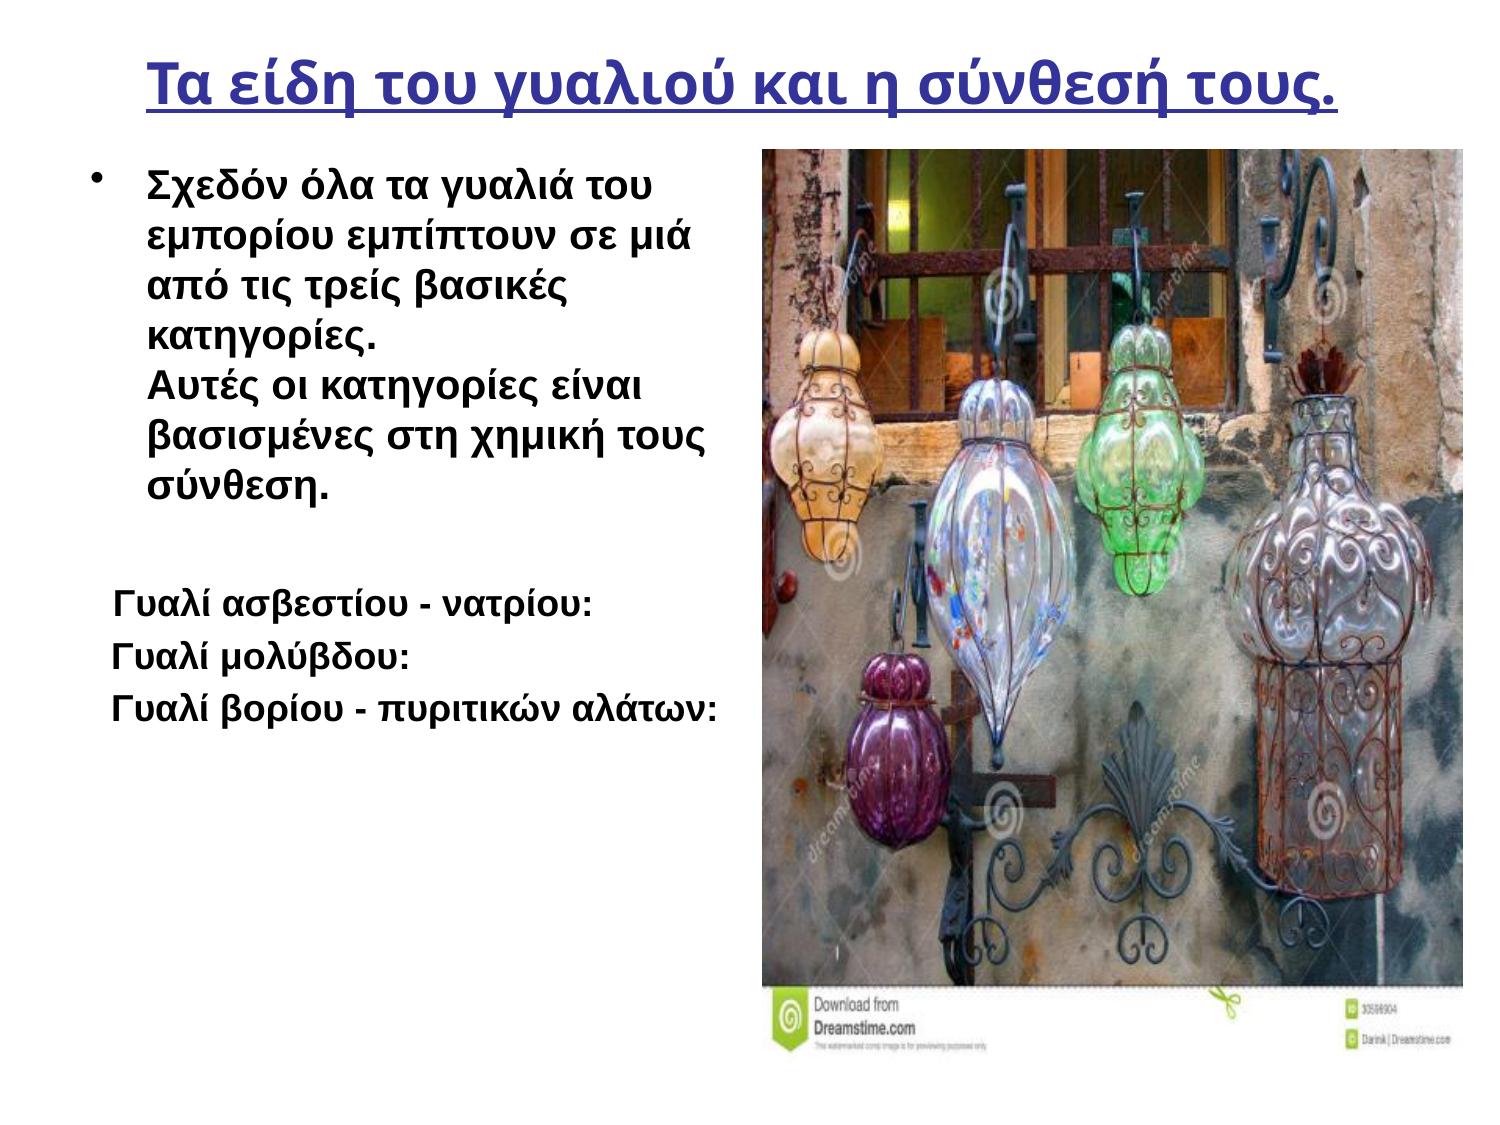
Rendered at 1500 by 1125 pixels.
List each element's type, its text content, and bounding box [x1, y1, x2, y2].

picture [762, 149, 1463, 1063]
list Σχεδόν όλα τα γυαλιά του εμπορίου εμπίπτουν σε μιά από τις τρείς βασικές κατηγορίες. Αυτές οι κατηγορίες είναι βασισμένες στη χημική τους σύνθεση. Γυαλί ασβεστίου - νατρίου: Γυαλί μολύβδου: Γυαλί βορίου - πυριτικών αλάτων: [74, 149, 738, 1006]
title Τα είδη του γυαλιού και η σύνθεσή τους. [74, 44, 1426, 138]
